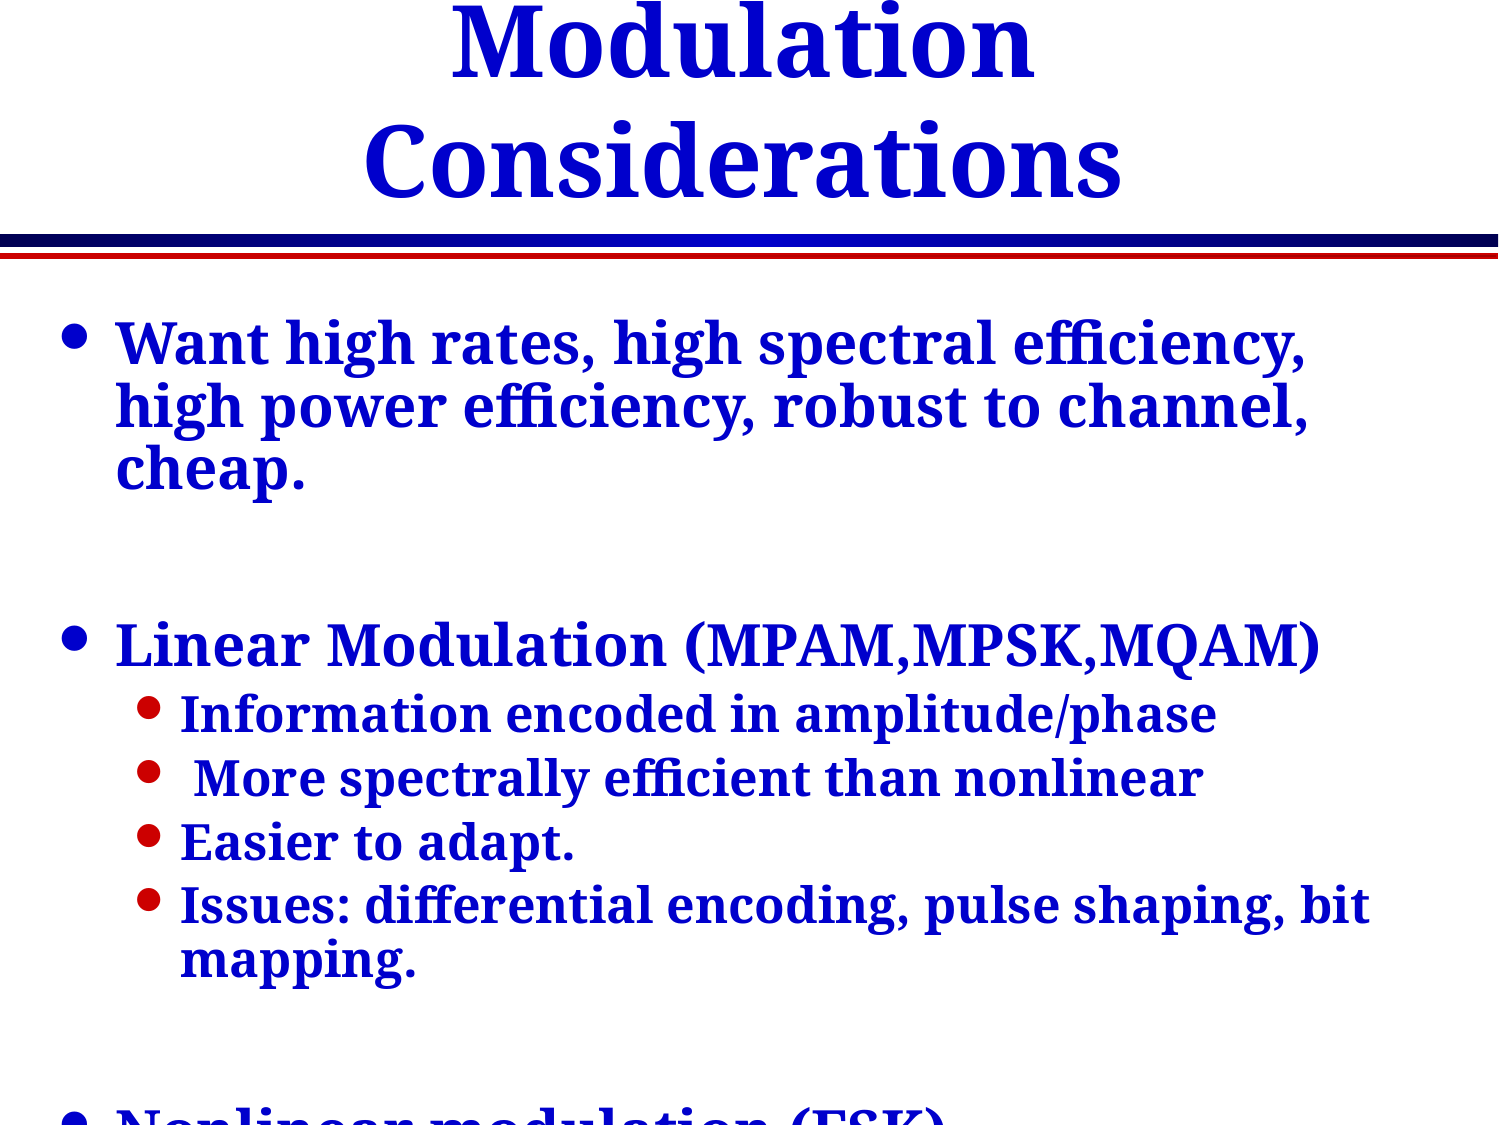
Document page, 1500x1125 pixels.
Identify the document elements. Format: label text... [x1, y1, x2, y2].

list Want high rates, high spectral efficiency, high power efficiency, robust to channel, cheap. Linear Modulation (MPAM,MPSK,MQAM) Information encoded in amplitude/phase More spectrally efficient than nonlinear Easier to adapt. Issues: differential encoding, pulse shaping, bit mapping. Nonlinear modulation (FSK) Information encoded in frequency More robust to channel and amplifier nonlinearities [43, 305, 1460, 982]
title Modulation Considerations [99, 37, 1388, 226]
